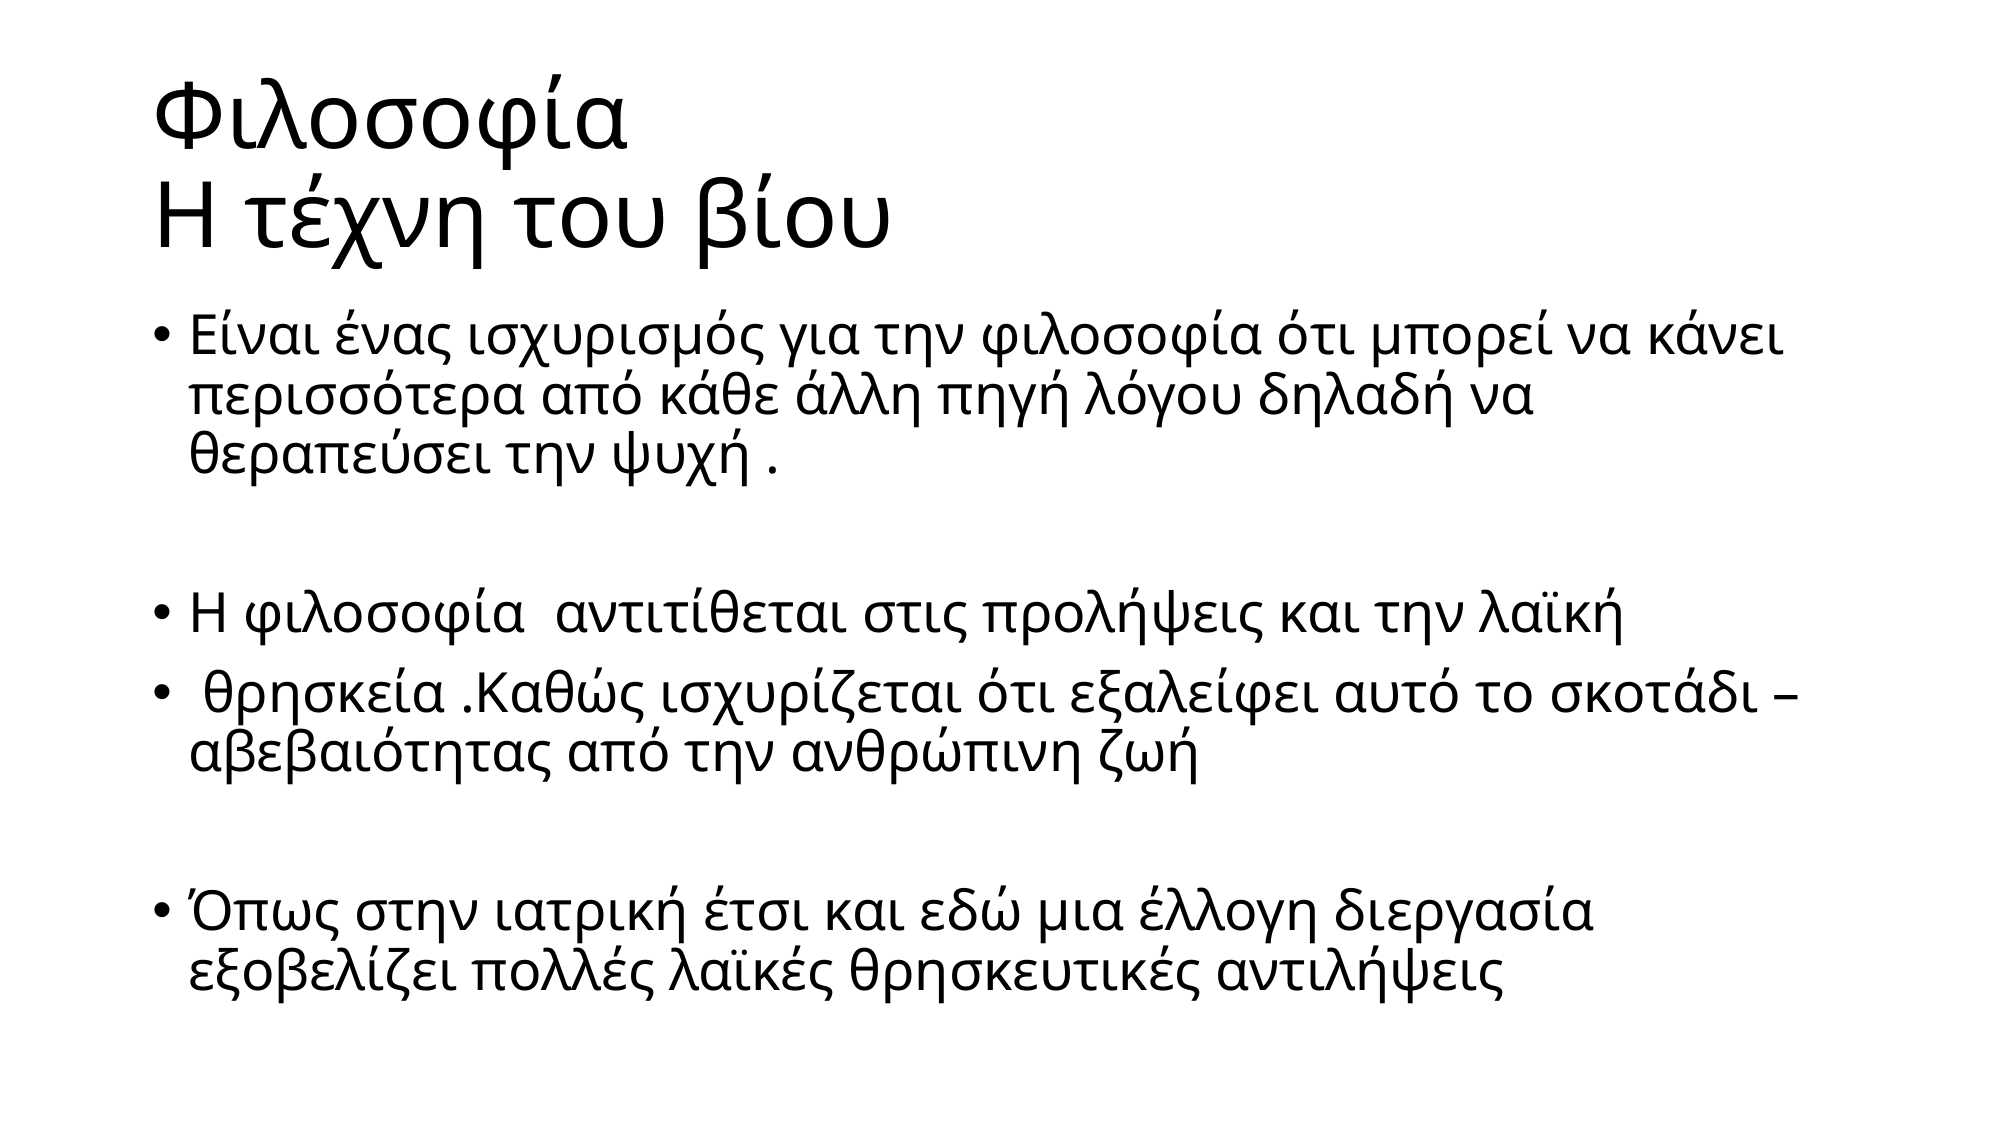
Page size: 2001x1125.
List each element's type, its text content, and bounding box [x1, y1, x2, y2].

title Φιλοσοφία Η τέχνη του βίου [137, 59, 1863, 278]
list Είναι ένας ισχυρισμός για την φιλοσοφία ότι μπορεί να κάνει περισσότερα από κάθε άλλη πηγή λόγου δηλαδή να θεραπεύσει την ψυχή . Η φιλοσοφία αντιτίθεται στις προλήψεις και την λαϊκή θρησκεία .Καθώς ισχυρίζεται ότι εξαλείφει αυτό το σκοτάδι – αβεβαιότητας από την ανθρώπινη ζωή Όπως στην ιατρική έτσι και εδώ μια έλλογη διεργασία εξοβελίζει πολλές λαϊκές θρησκευτικές αντιλήψεις [137, 299, 1863, 1014]
